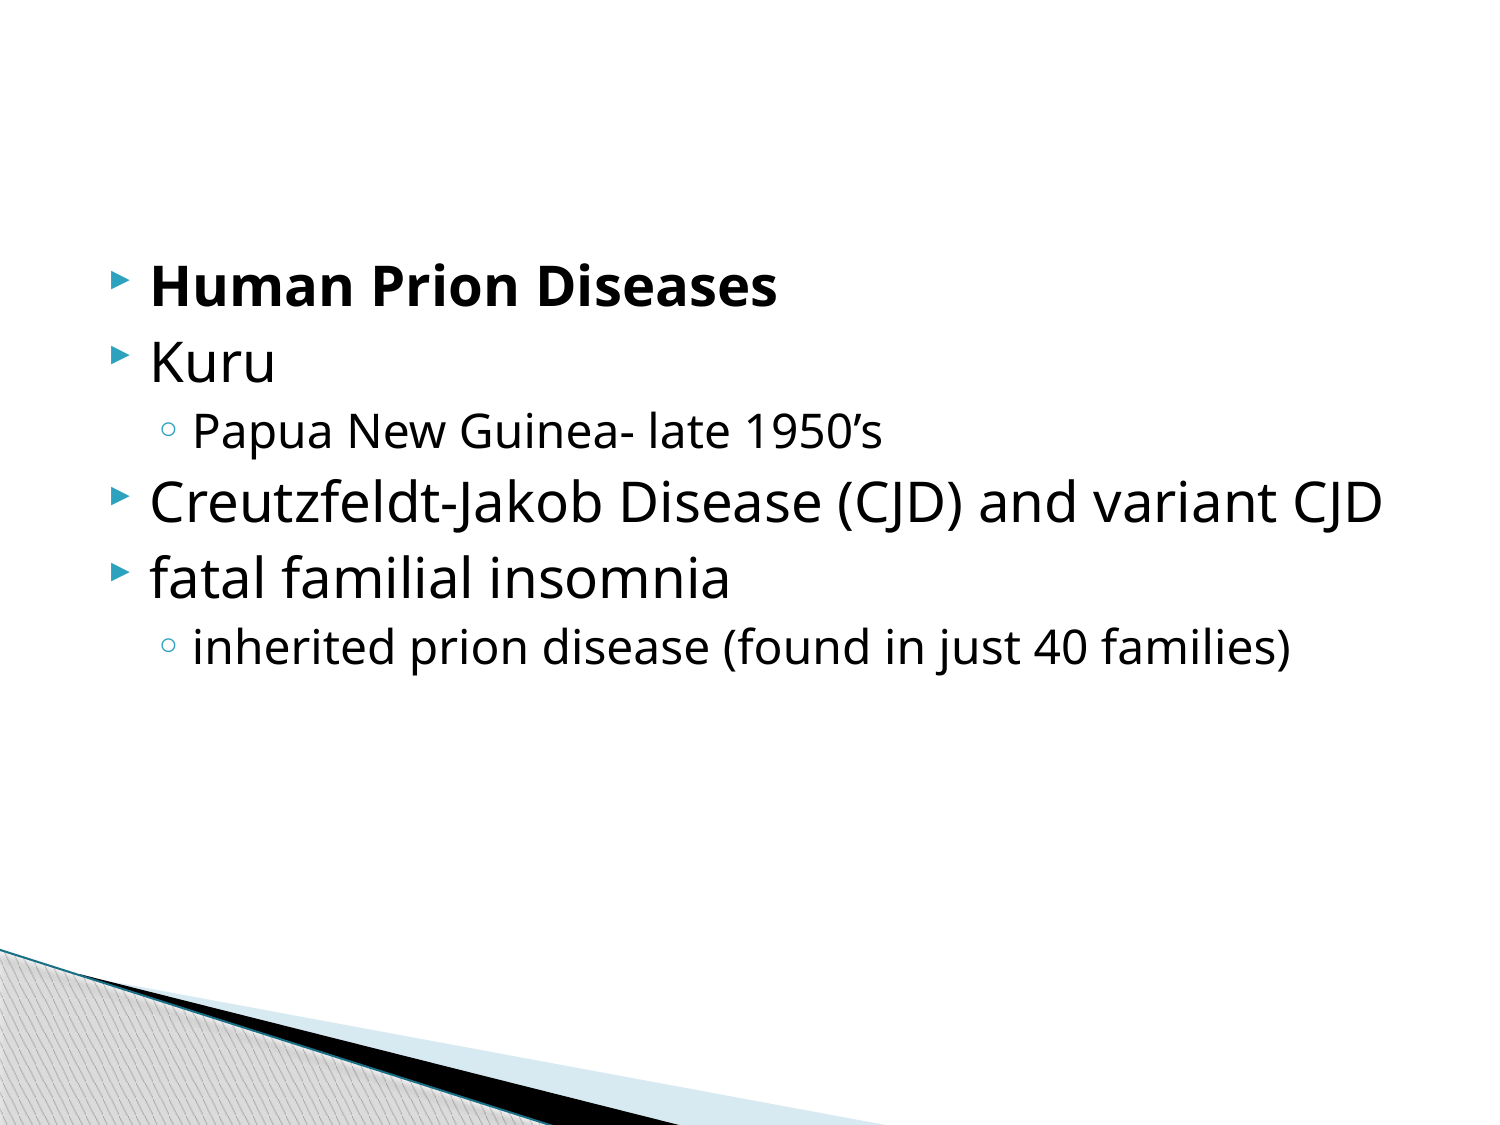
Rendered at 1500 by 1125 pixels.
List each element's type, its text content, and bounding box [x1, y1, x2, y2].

list Human Prion Diseases Kuru Papua New Guinea- late 1950’s Creutzfeldt-Jakob Disease (CJD) and variant CJD fatal familial insomnia inherited prion disease (found in just 40 families) [74, 242, 1426, 986]
